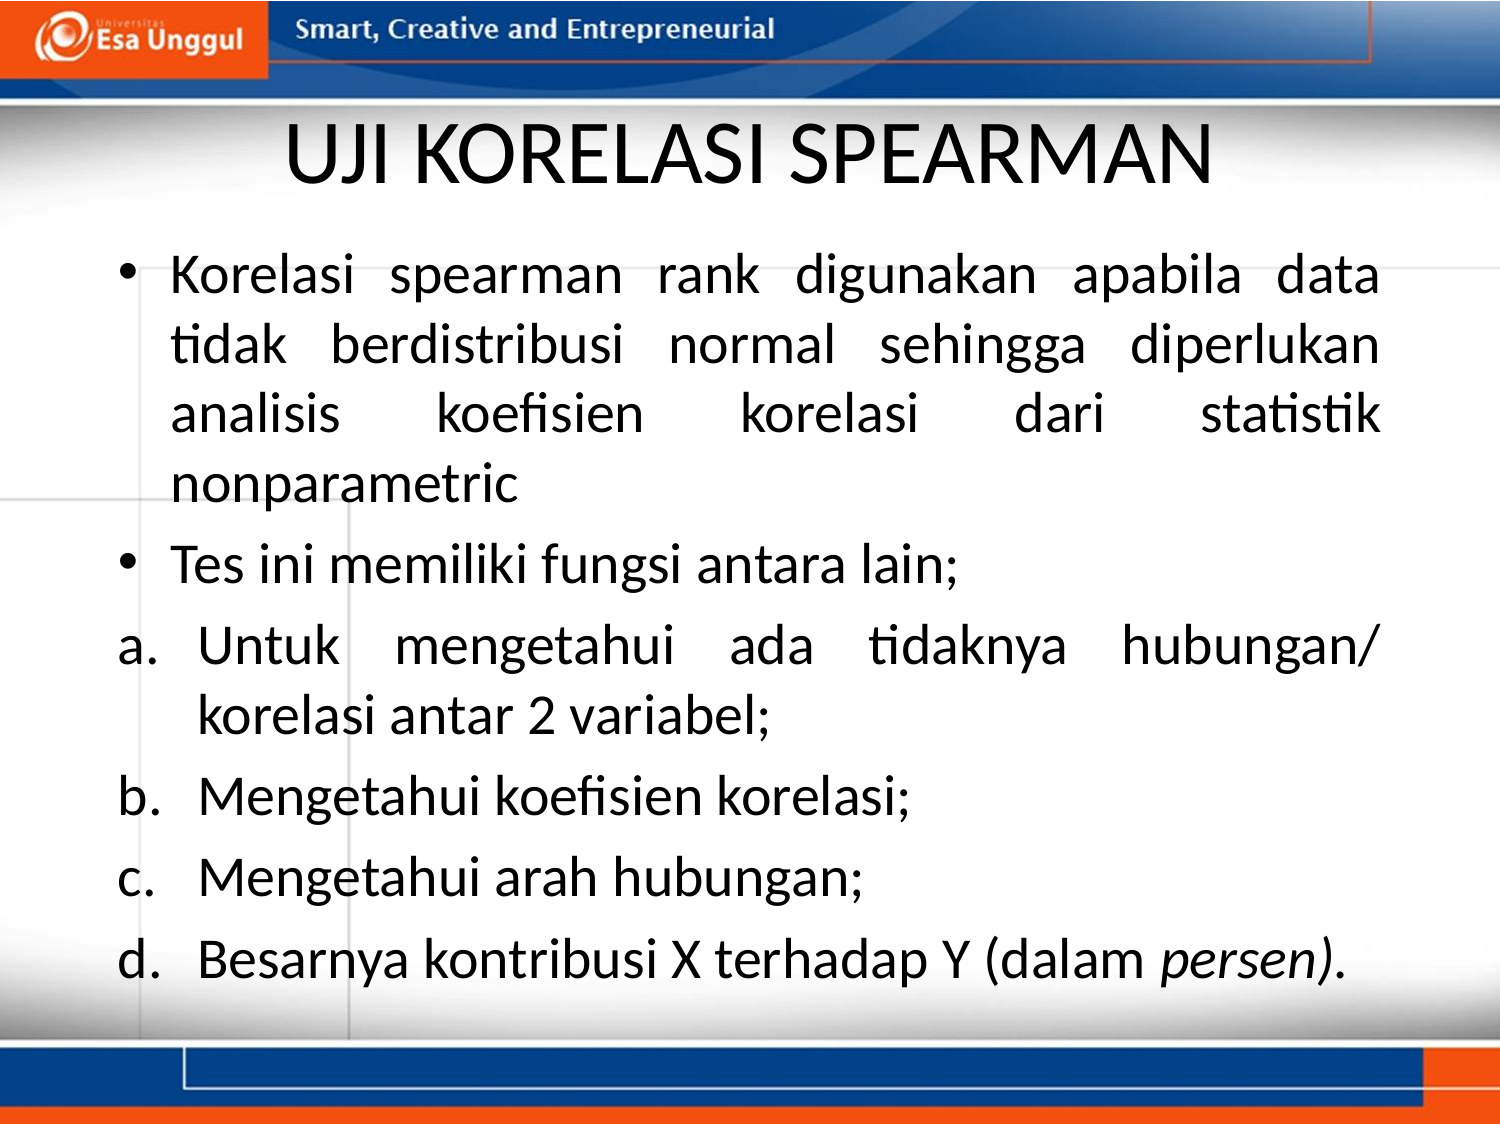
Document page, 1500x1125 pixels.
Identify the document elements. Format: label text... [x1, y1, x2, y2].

list Korelasi spearman rank digunakan apabila data tidak berdistribusi normal sehingga diperlukan analisis koefisien korelasi dari statistik nonparametric Tes ini memiliki fungsi antara lain; Untuk mengetahui ada tidaknya hubungan/ korelasi antar 2 variabel; Mengetahui koefisien korelasi; Mengetahui arah hubungan; Besarnya kontribusi X terhadap Y (dalam persen). [103, 228, 1397, 1014]
title UJI KORELASI SPEARMAN [103, 84, 1397, 228]
picture [0, 1, 1500, 1124]
